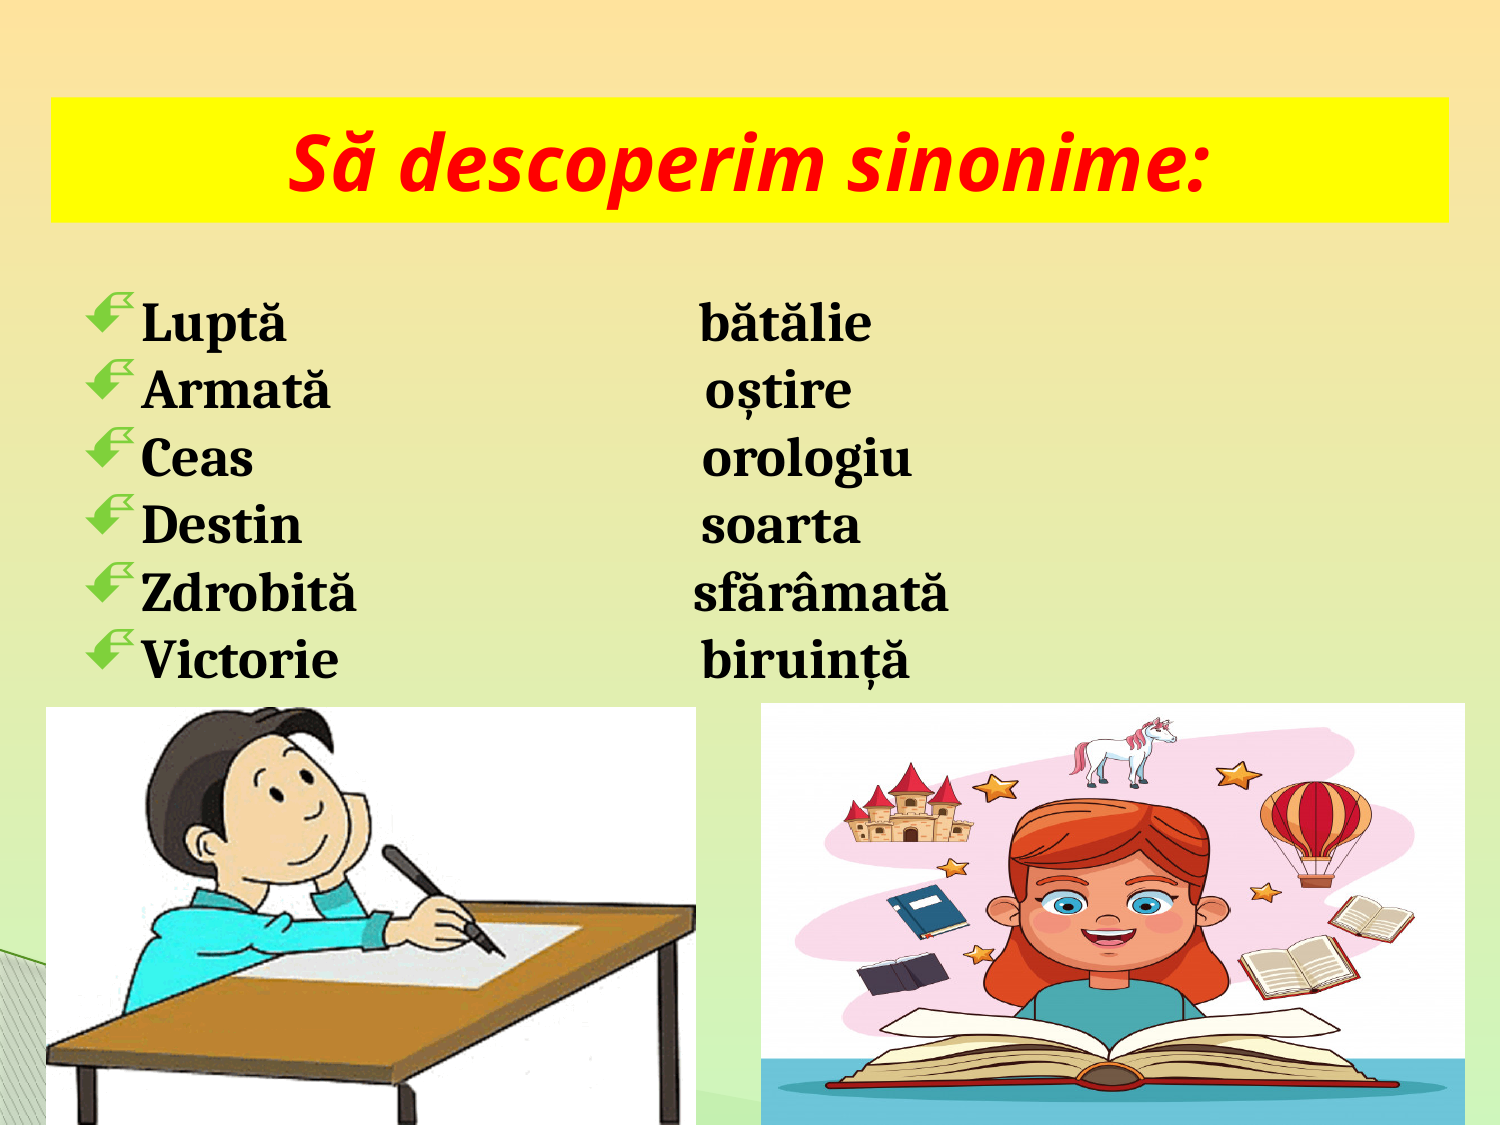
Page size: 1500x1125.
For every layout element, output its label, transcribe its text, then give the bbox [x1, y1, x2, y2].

picture [761, 702, 1465, 1125]
title Să descoperim sinonime: [51, 97, 1449, 223]
list Luptă bătălie Armată oștire Ceas orologiu Destin soarta Zdrobită sfărâmată Victorie biruință [50, 269, 1450, 1000]
picture [46, 707, 696, 1125]
